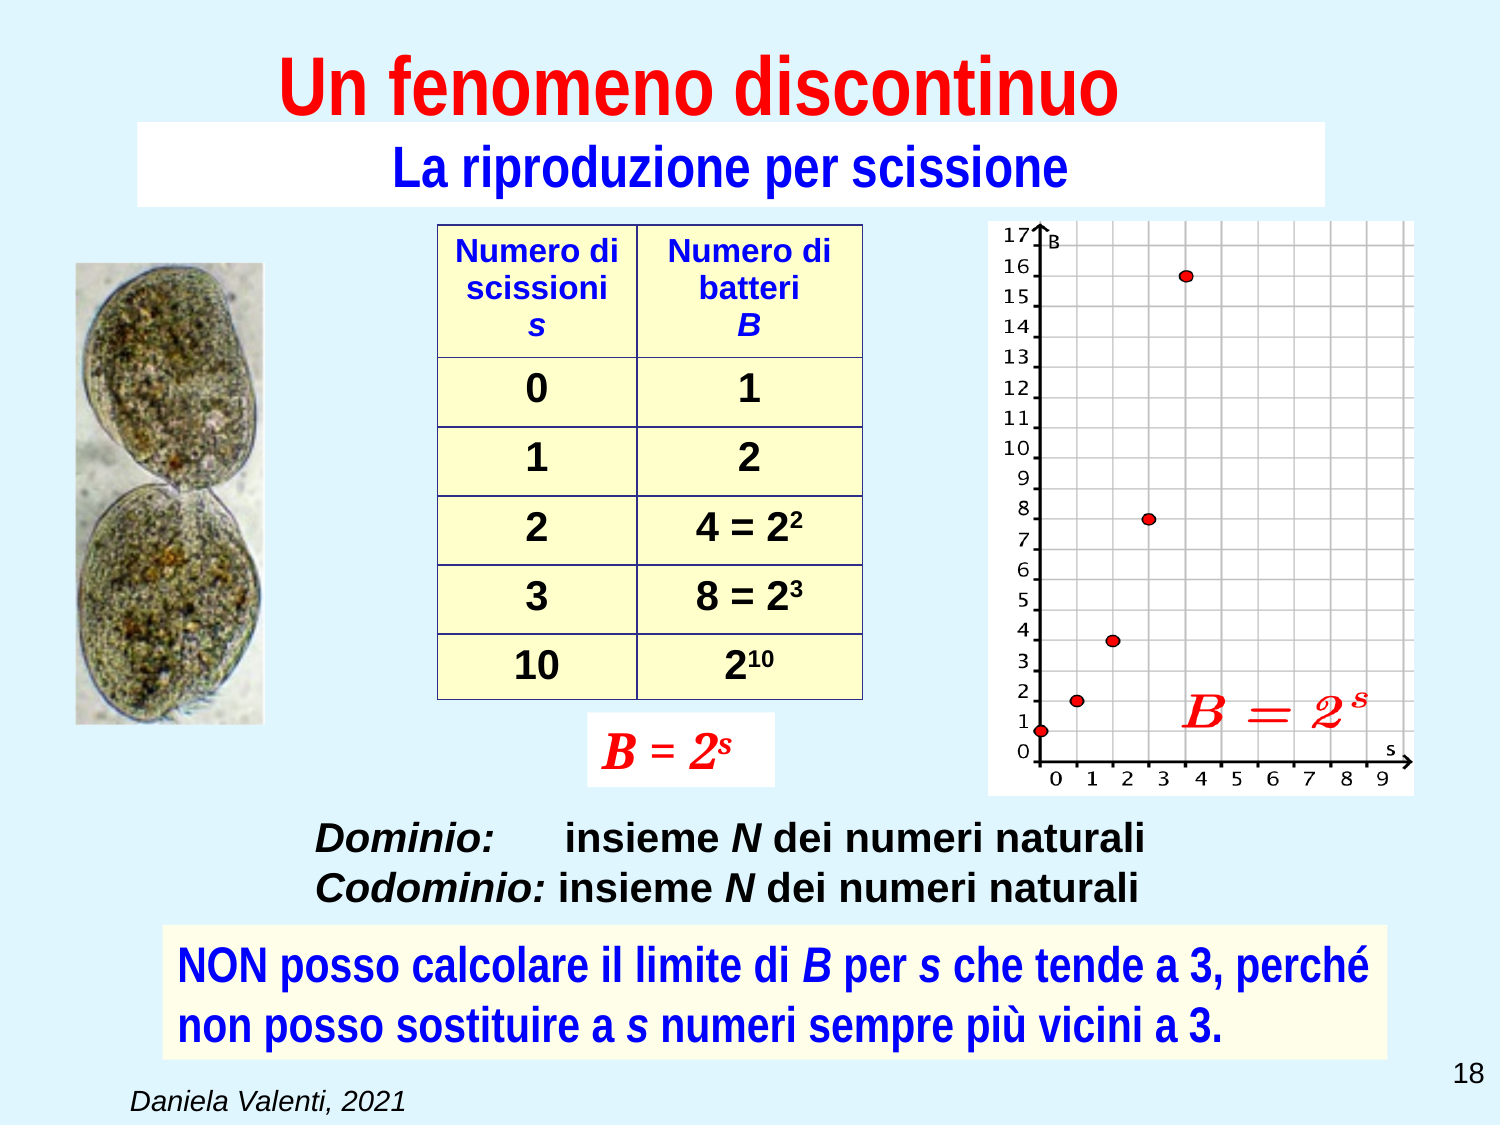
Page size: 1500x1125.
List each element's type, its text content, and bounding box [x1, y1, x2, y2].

text_box NON posso calcolare il limite di B per s che tende a 3, perché non posso sostituire a s numeri sempre più vicini a 3. [162, 929, 1388, 1060]
title Un fenomeno discontinuo [62, 24, 1338, 125]
footer Daniela Valenti, 2021 [0, 1074, 538, 1125]
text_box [74, 121, 1415, 920]
slide_number 18 [1424, 1046, 1500, 1125]
